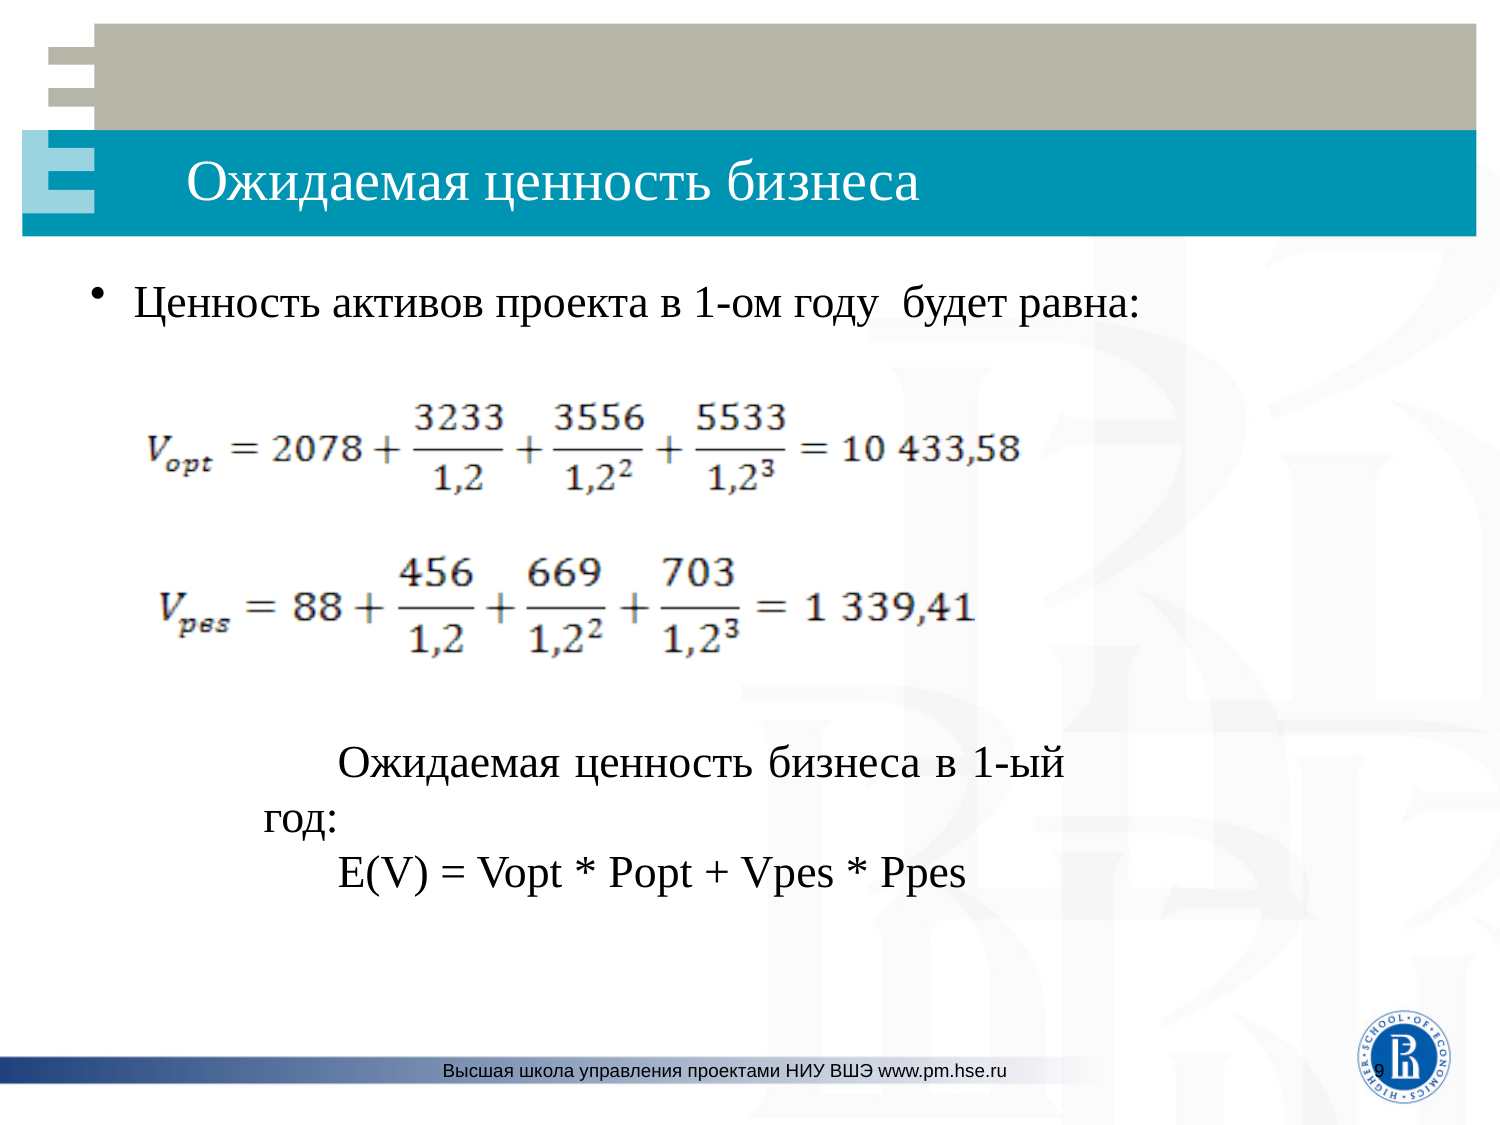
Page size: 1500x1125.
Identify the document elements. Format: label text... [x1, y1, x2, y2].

footer Высшая школа управления проектами НИУ ВШЭ www.pm.hse.ru [170, 1058, 1022, 1082]
title Ожидаемая ценность бизнеса [170, 64, 1400, 224]
picture [0, 1, 1500, 1125]
text_box Ожидаемая ценность бизнеса в 1-ый год: E(V) = Vopt * Popt + Vpes * Ppes [248, 752, 1081, 877]
list Ценность активов проекта в 1-ом году будет равна: [74, 263, 1263, 374]
slide_number 9 [1328, 1058, 1400, 1082]
